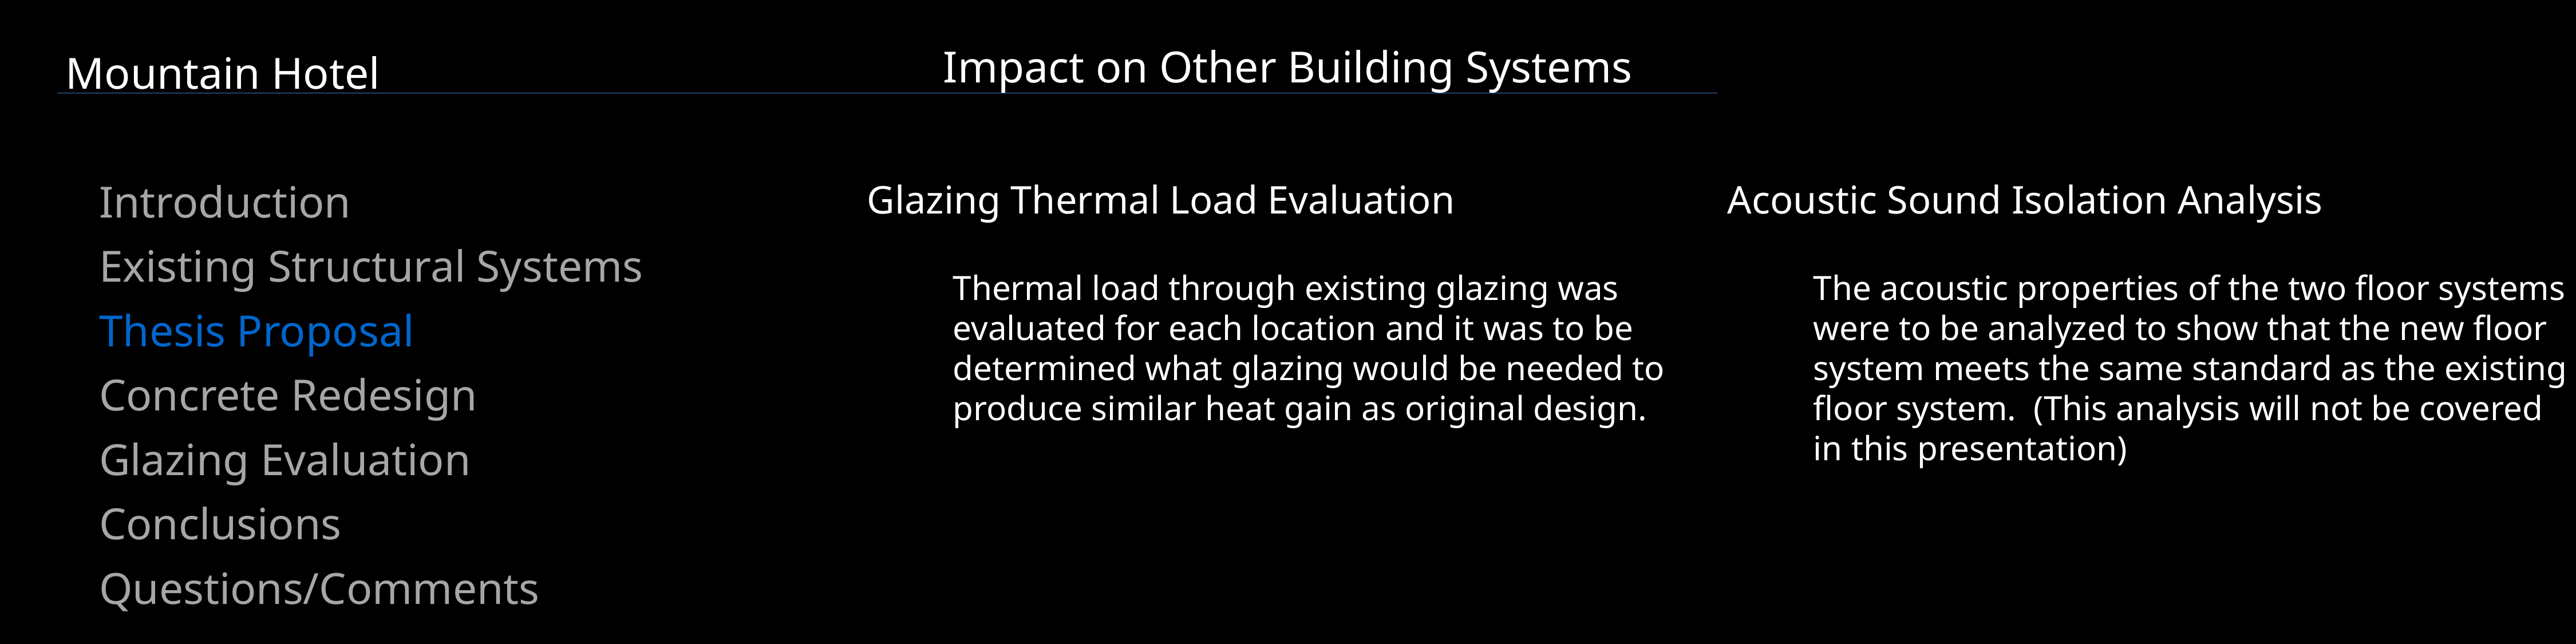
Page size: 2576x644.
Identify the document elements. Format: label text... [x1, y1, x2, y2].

text_box Mountain Hotel Introduction Existing Structural Systems Thesis Proposal Concrete Redesign Glazing Evaluation Conclusions Questions/Comments [57, 29, 848, 93]
text_box Mountain Hotel Introduction Existing Structural Systems Thesis Proposal Concrete Redesign Glazing Evaluation Conclusions Questions/Comments [57, 98, 848, 617]
text_box Glazing Thermal Load Evaluation Thermal load through existing glazing was evaluated for each location and it was to be determined what glazing would be needed to produce similar heat gain as original design. [858, 171, 1717, 432]
text_box Acoustic Sound Isolation Analysis The acoustic properties of the two floor systems were to be analyzed to show that the new floor system meets the same standard as the existing floor system. (This analysis will not be covered in this presentation) [1719, 171, 2576, 472]
text_box Impact on Other Building Systems [858, 35, 1717, 93]
